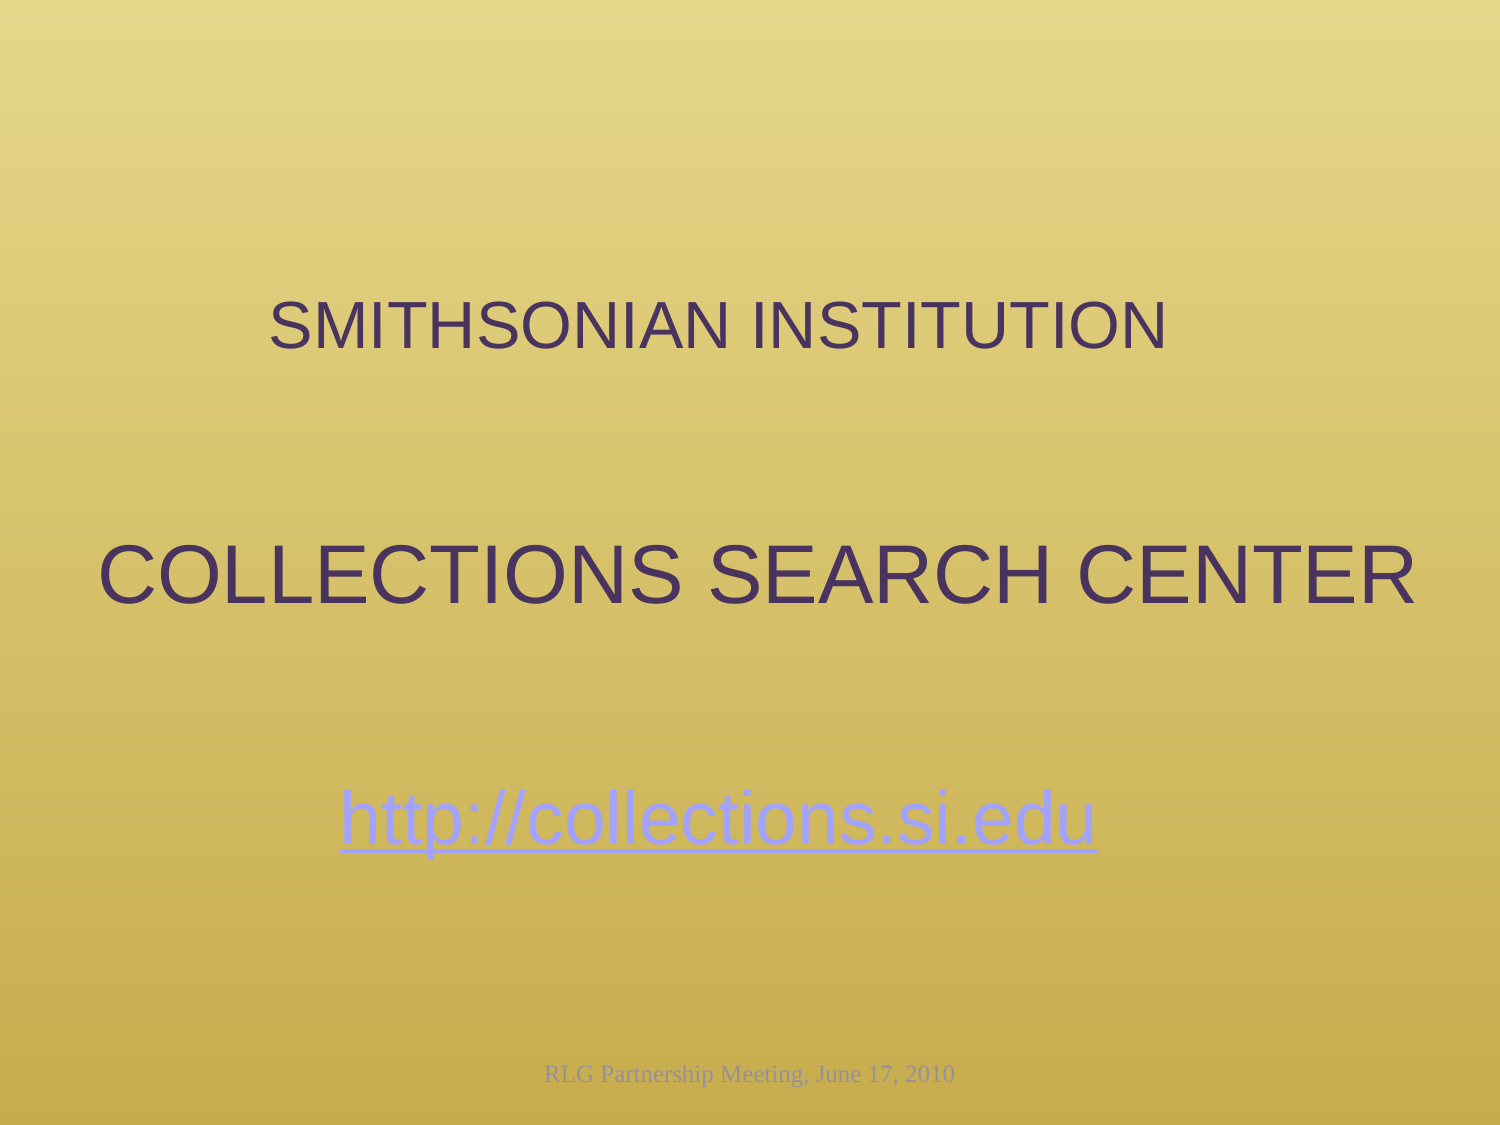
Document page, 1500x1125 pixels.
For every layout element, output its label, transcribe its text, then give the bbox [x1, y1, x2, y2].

footer RLG Partnership Meeting, June 17, 2010 [512, 1042, 988, 1103]
text_box COLLECTIONS SEARCH CENTER [82, 512, 1434, 628]
text_box SMITHSONIAN INSTITUTION [253, 274, 1185, 370]
text_box http://collections.si.edu [324, 762, 1114, 868]
